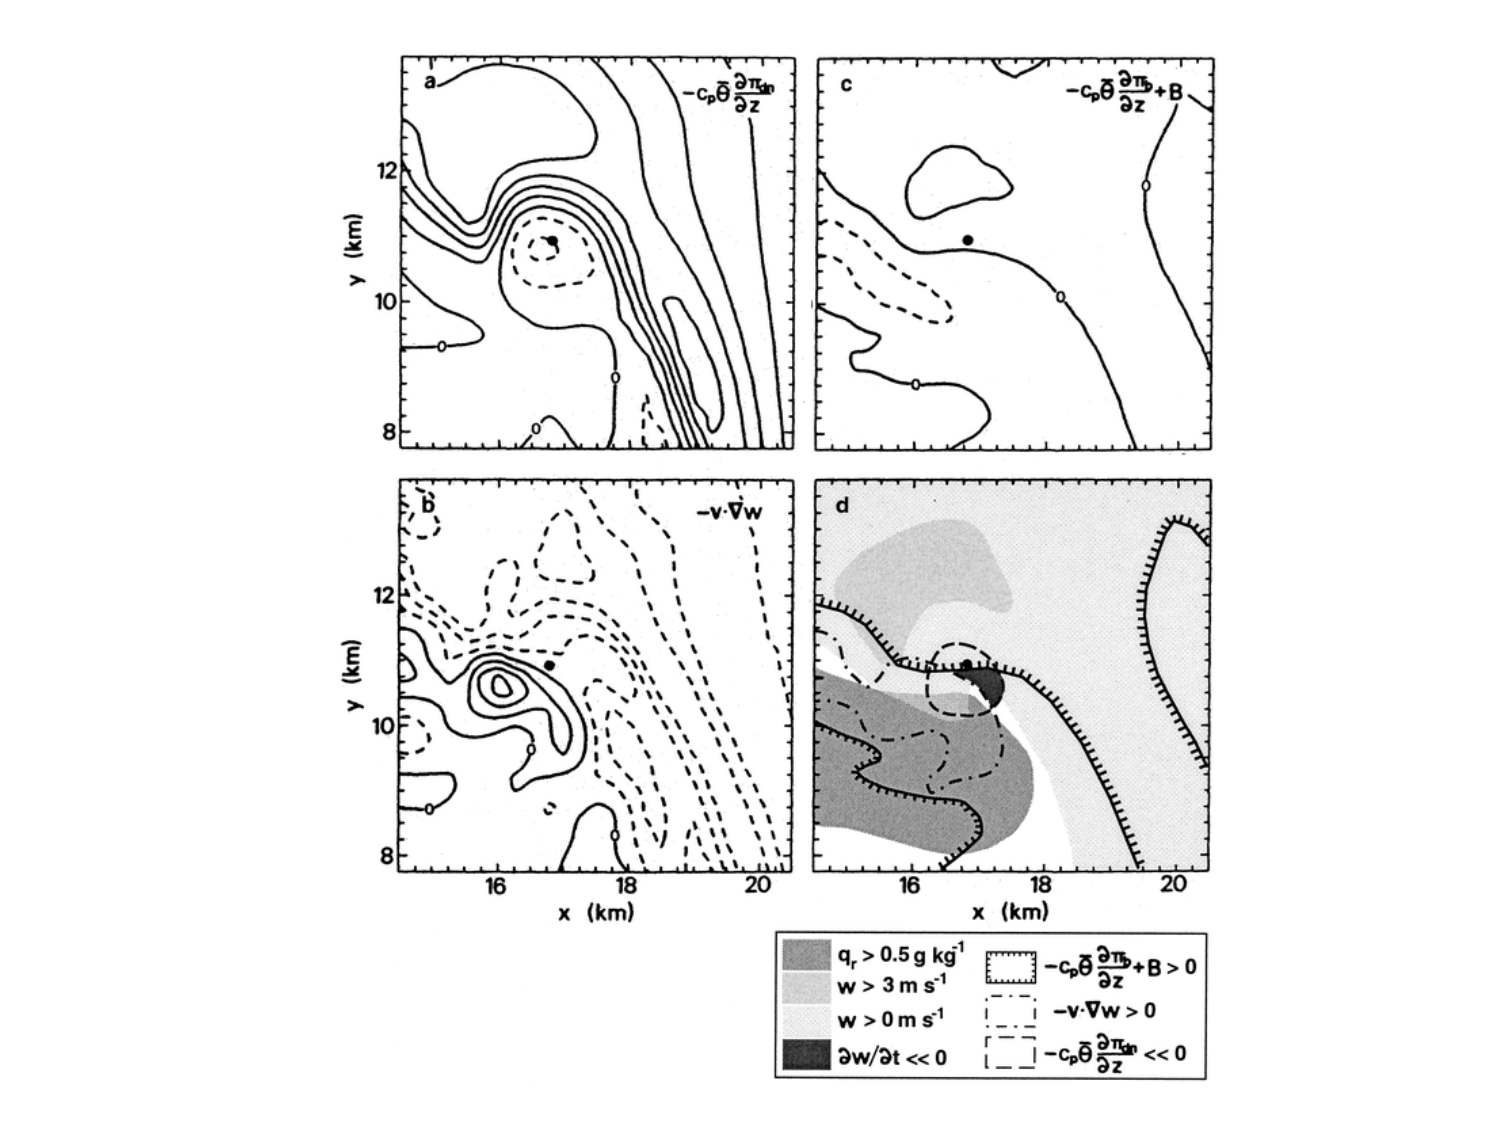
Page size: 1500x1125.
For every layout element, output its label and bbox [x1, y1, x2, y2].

picture [337, 49, 1218, 1084]
